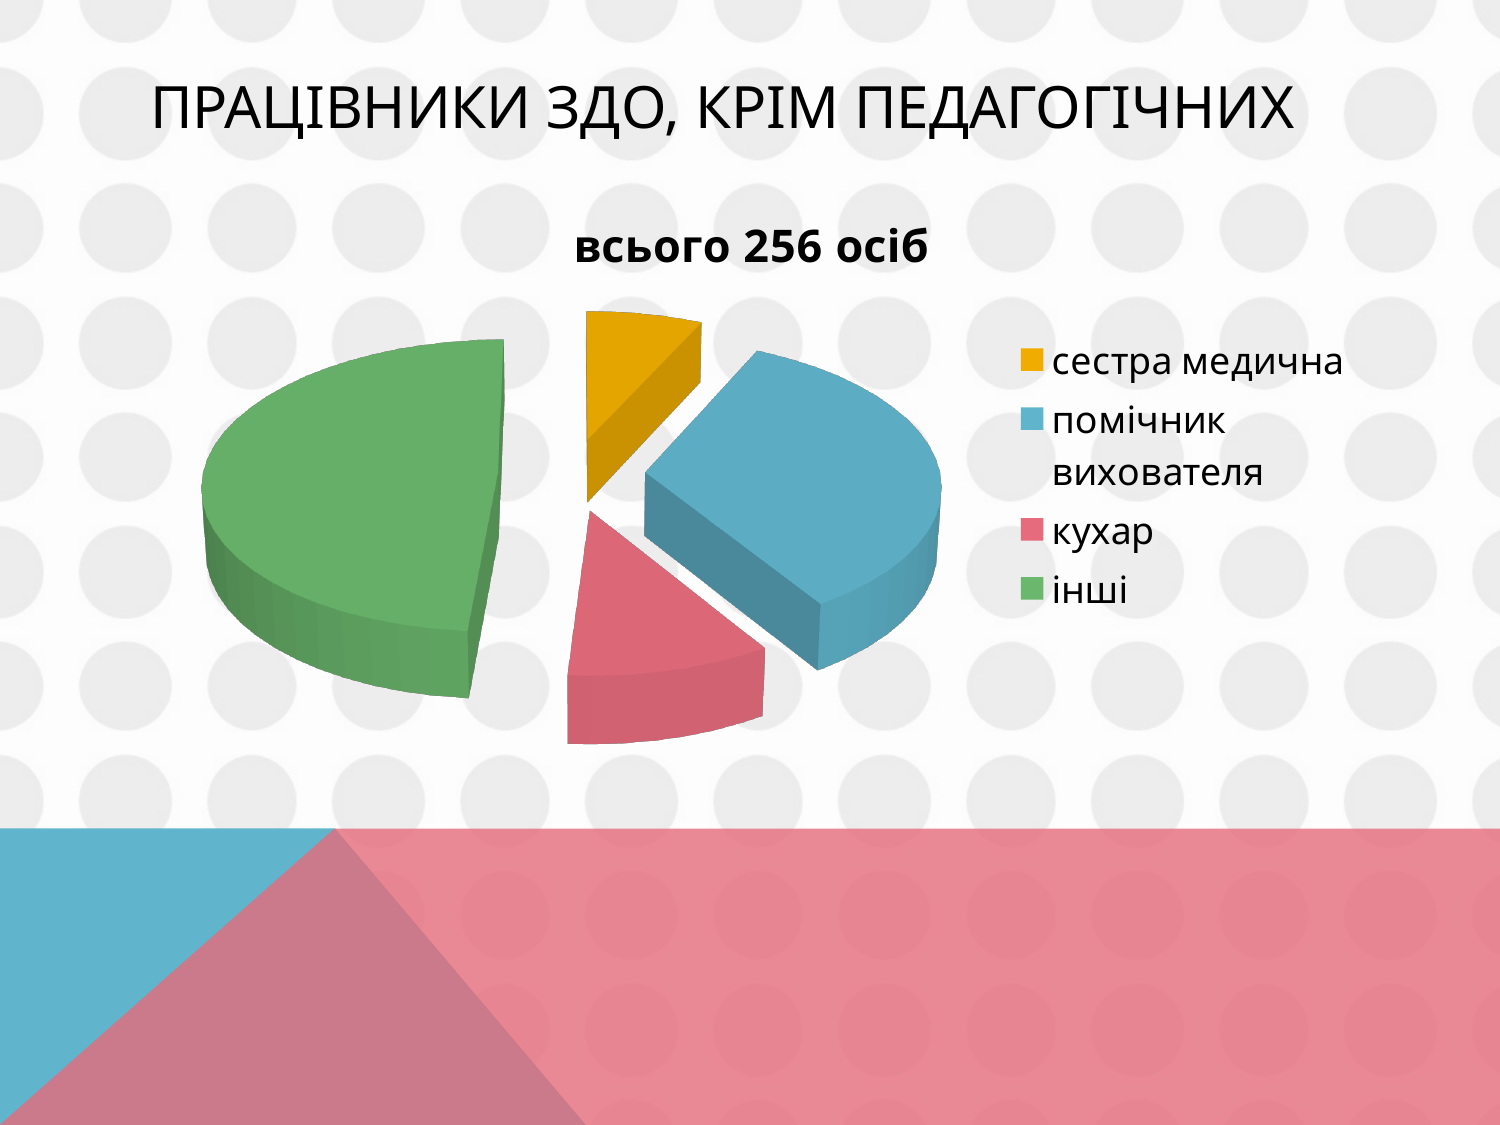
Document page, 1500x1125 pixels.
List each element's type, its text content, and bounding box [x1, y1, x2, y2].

title Працівники здо, крім педагогічних [135, 60, 1369, 150]
chart [134, 179, 1370, 769]
